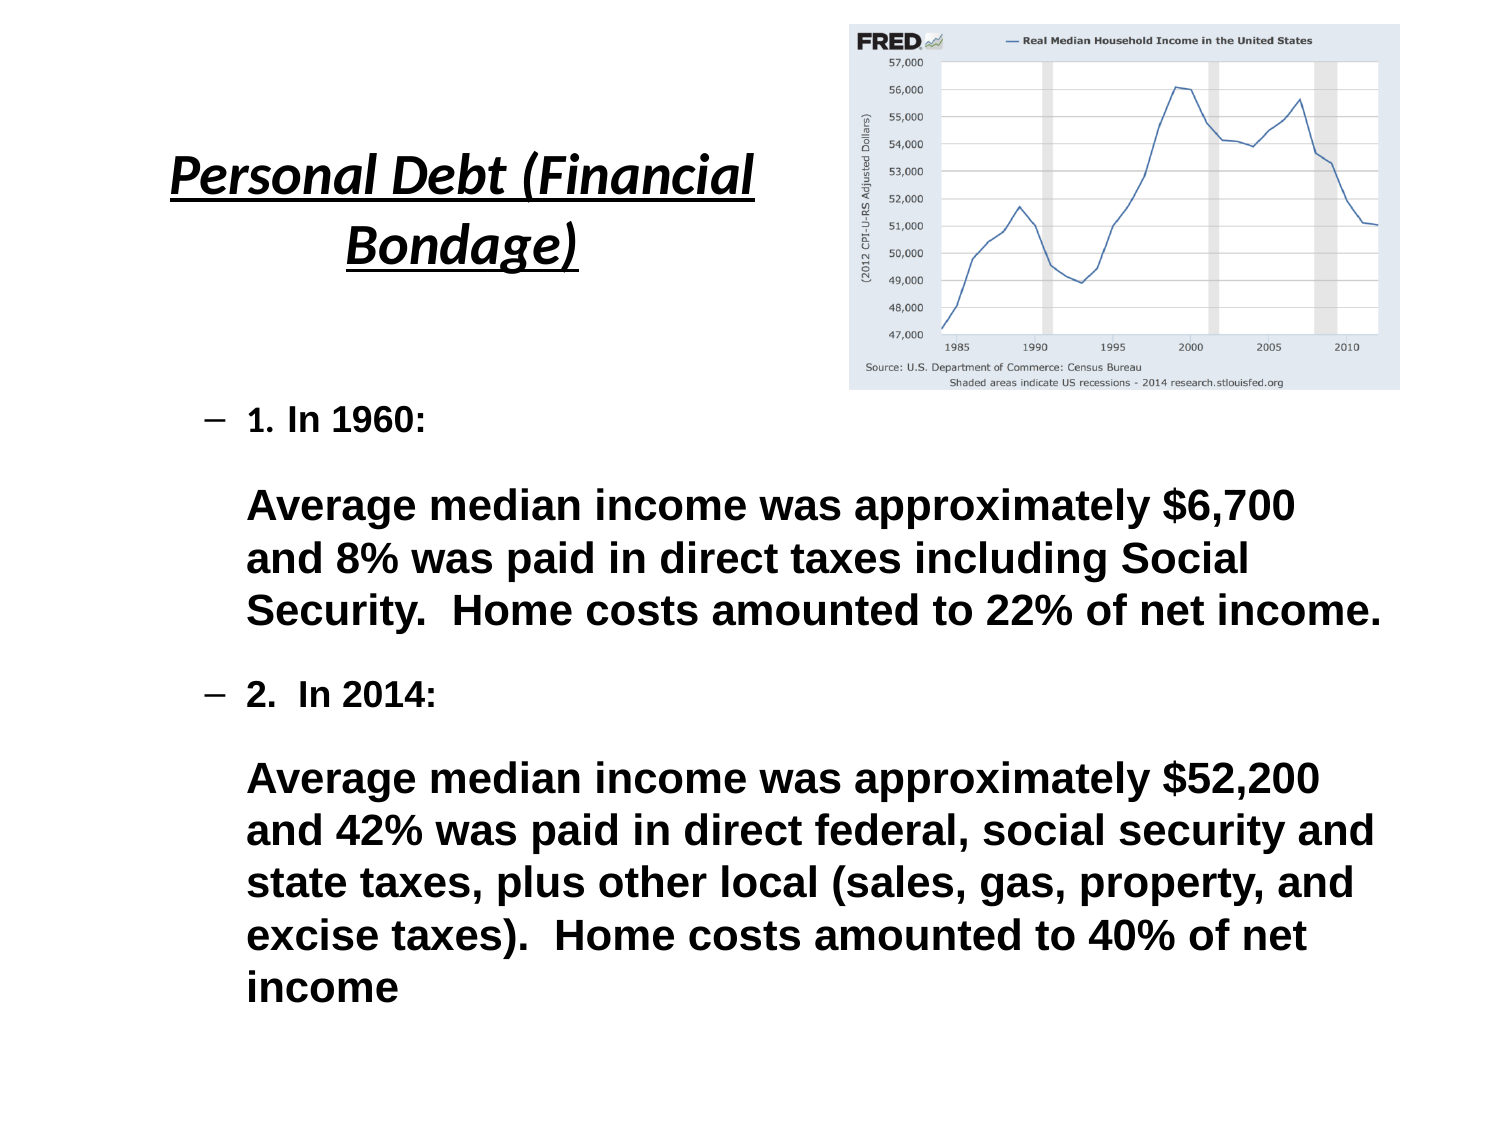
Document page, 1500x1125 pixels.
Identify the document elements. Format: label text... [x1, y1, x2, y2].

picture [849, 24, 1401, 390]
text_box Personal Debt (Financial Bondage) [137, 129, 788, 284]
list 1. In 1960: Average median income was approximately $6,700 and 8% was paid in direct taxes including Social Security. Home costs amounted to 22% of net income. 2. In 2014: Average median income was approximately $52,200 and 42% was paid in direct federal, social security and state taxes, plus other local (sales, gas, property, and excise taxes). Home costs amounted to 40% of net income. [123, 387, 1399, 1063]
